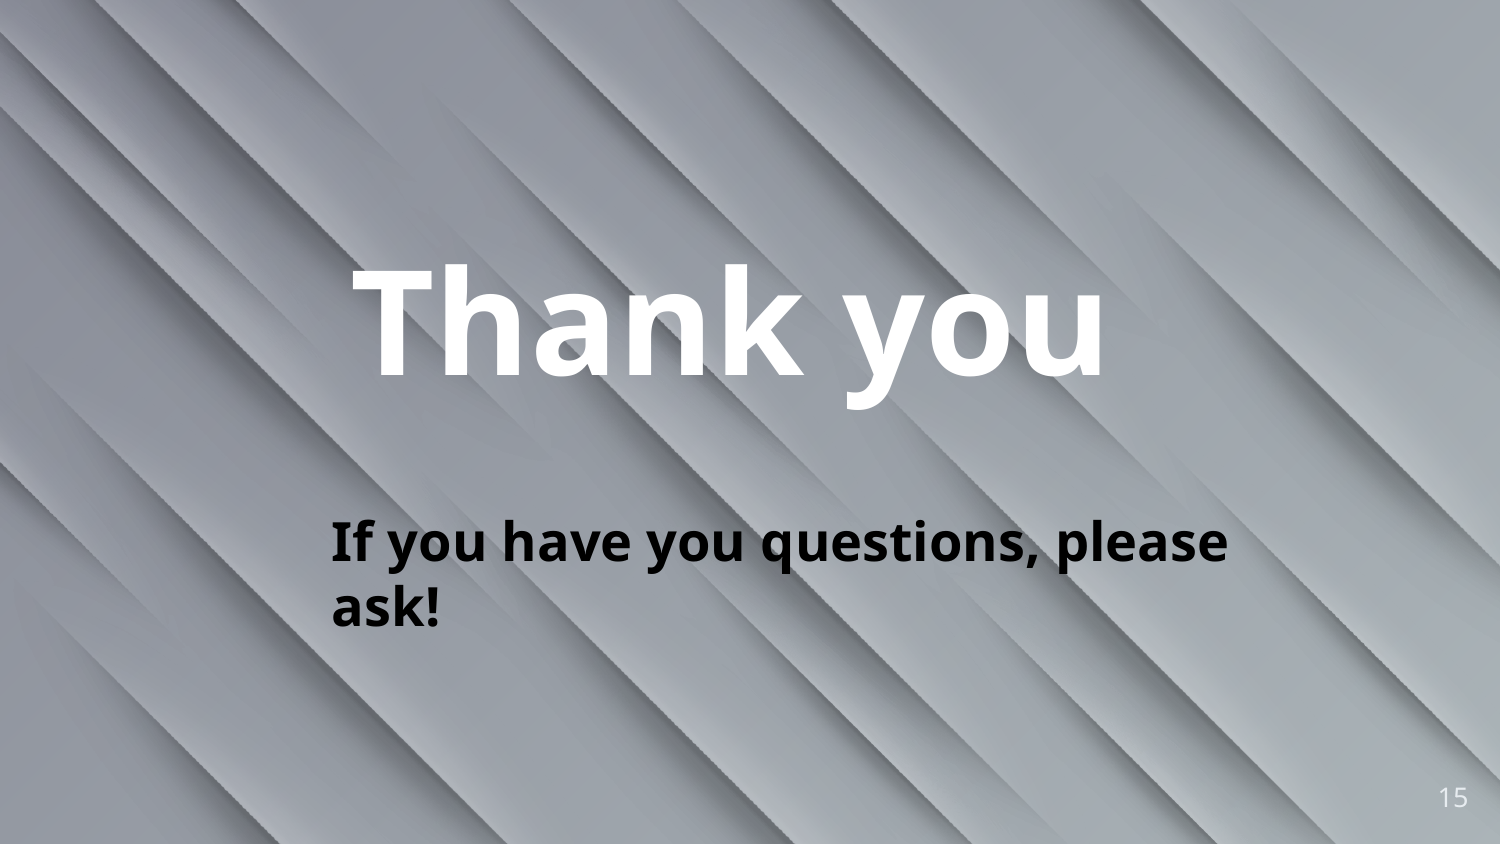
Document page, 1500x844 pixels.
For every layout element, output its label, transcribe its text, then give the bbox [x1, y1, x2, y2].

picture [0, 0, 1500, 844]
slide_number ‹#› [1378, 766, 1469, 832]
text_box Thank you [216, 214, 1284, 512]
text_box If you have you questions, please ask! [316, 492, 1284, 653]
